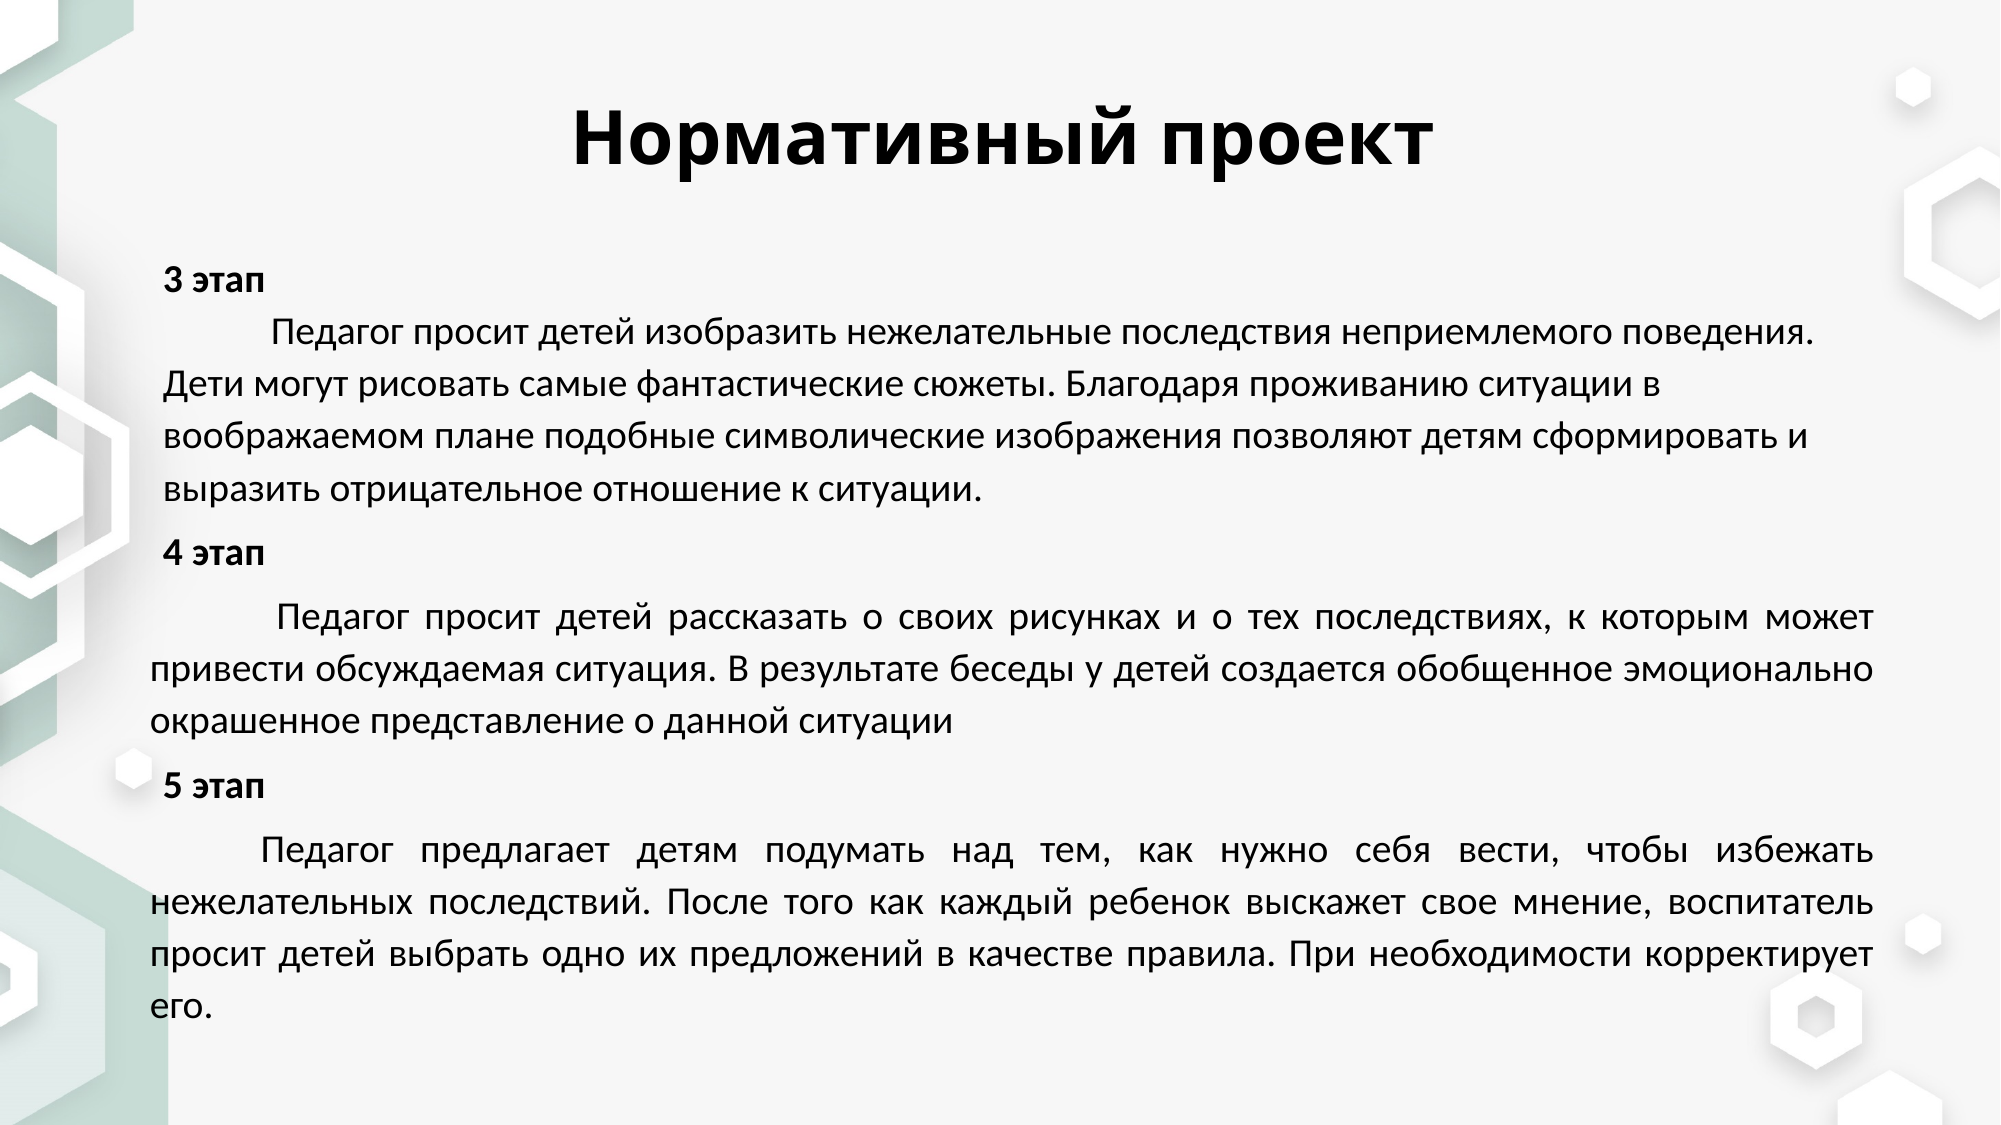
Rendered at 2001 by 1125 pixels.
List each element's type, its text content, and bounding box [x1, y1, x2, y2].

picture [0, 0, 2000, 1125]
title Нормативный проект [140, 107, 1866, 240]
list 3 этап Педагог просит детей изобразить нежелательные последствия неприемлемого поведения. Дети могут рисовать самые фантастические сюжеты. Благодаря проживанию ситуации в воображаемом плане подобные символические изображения позволяют детям сформировать и выразить отрицательное отношение к ситуации. 4 этап Педагог просит детей рассказать о своих рисунках и о тех последствиях, к которым может привести обсуждаемая ситуация. В результате беседы у детей создается обобщенное эмоционально окрашенное представление о данной ситуации 5 этап Педагог предлагает детям подумать над тем, как нужно себя вести, чтобы избежать нежелательных последствий. После того как каждый ребенок выскажет свое мнение, воспитатель просит детей выбрать одно их предложений в качестве правила. При необходимости корректирует его. [134, 240, 1892, 1042]
